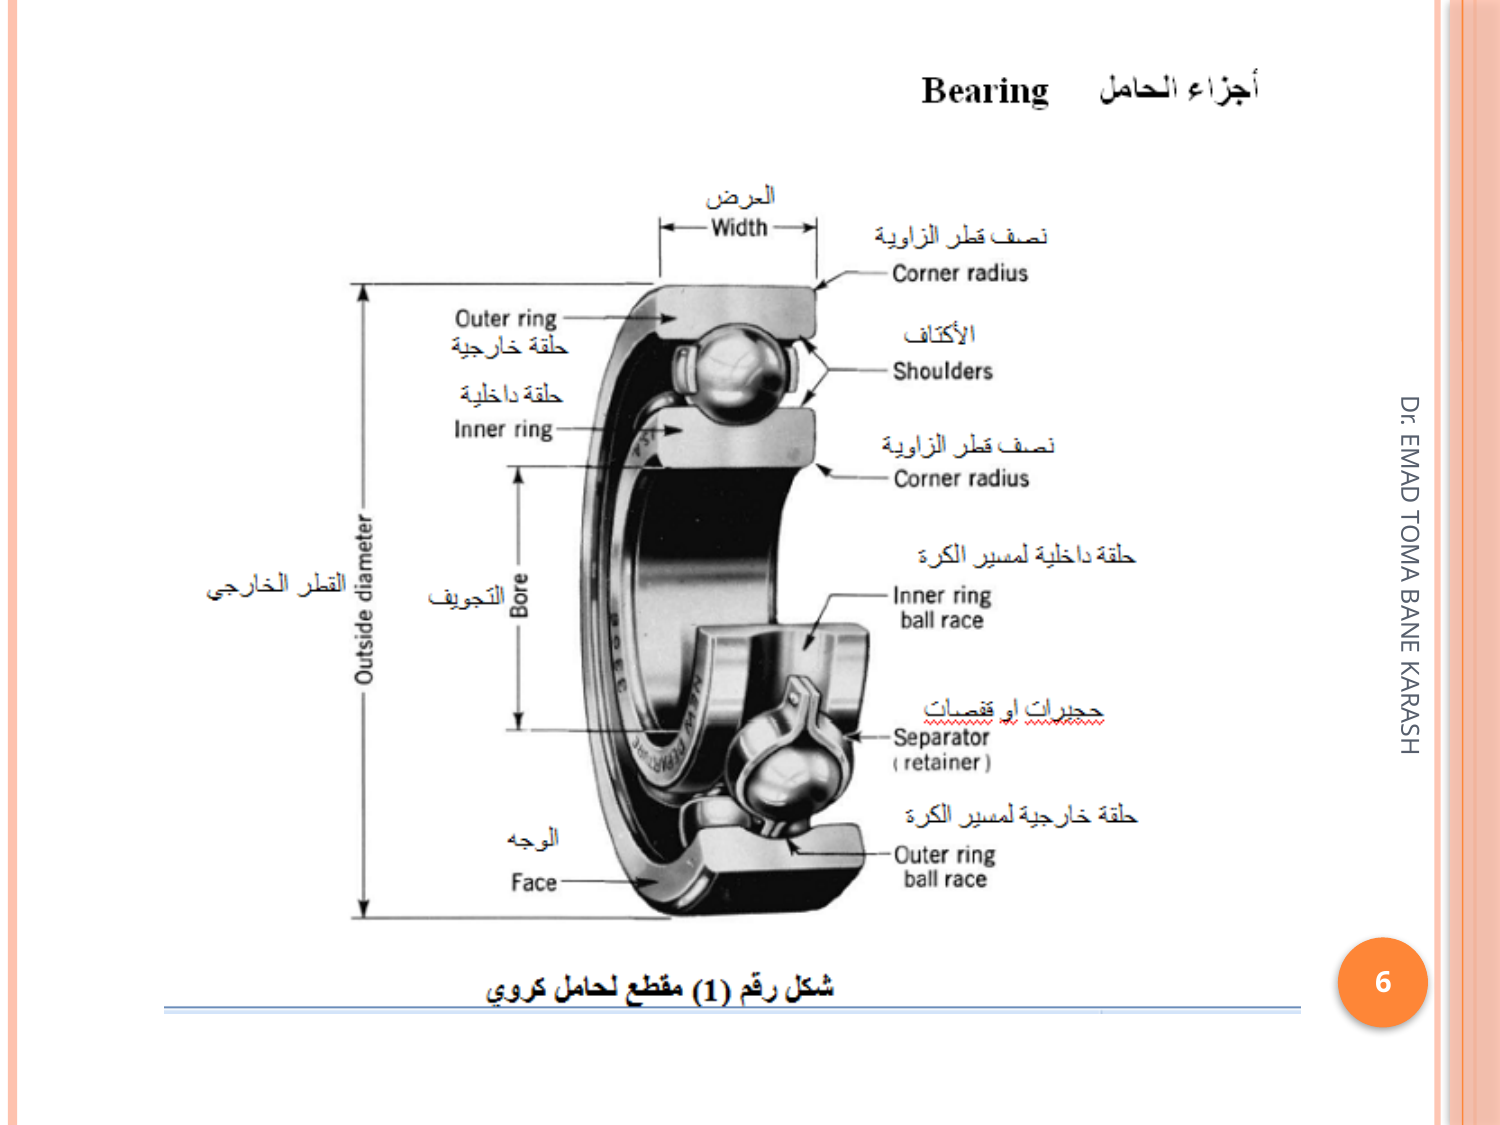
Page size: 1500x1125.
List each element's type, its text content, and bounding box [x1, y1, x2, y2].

picture [163, 57, 1302, 1014]
footer Dr. EMAD TOMA BANE KARASH [1379, 380, 1440, 906]
slide_number 6 [1333, 940, 1434, 1027]
